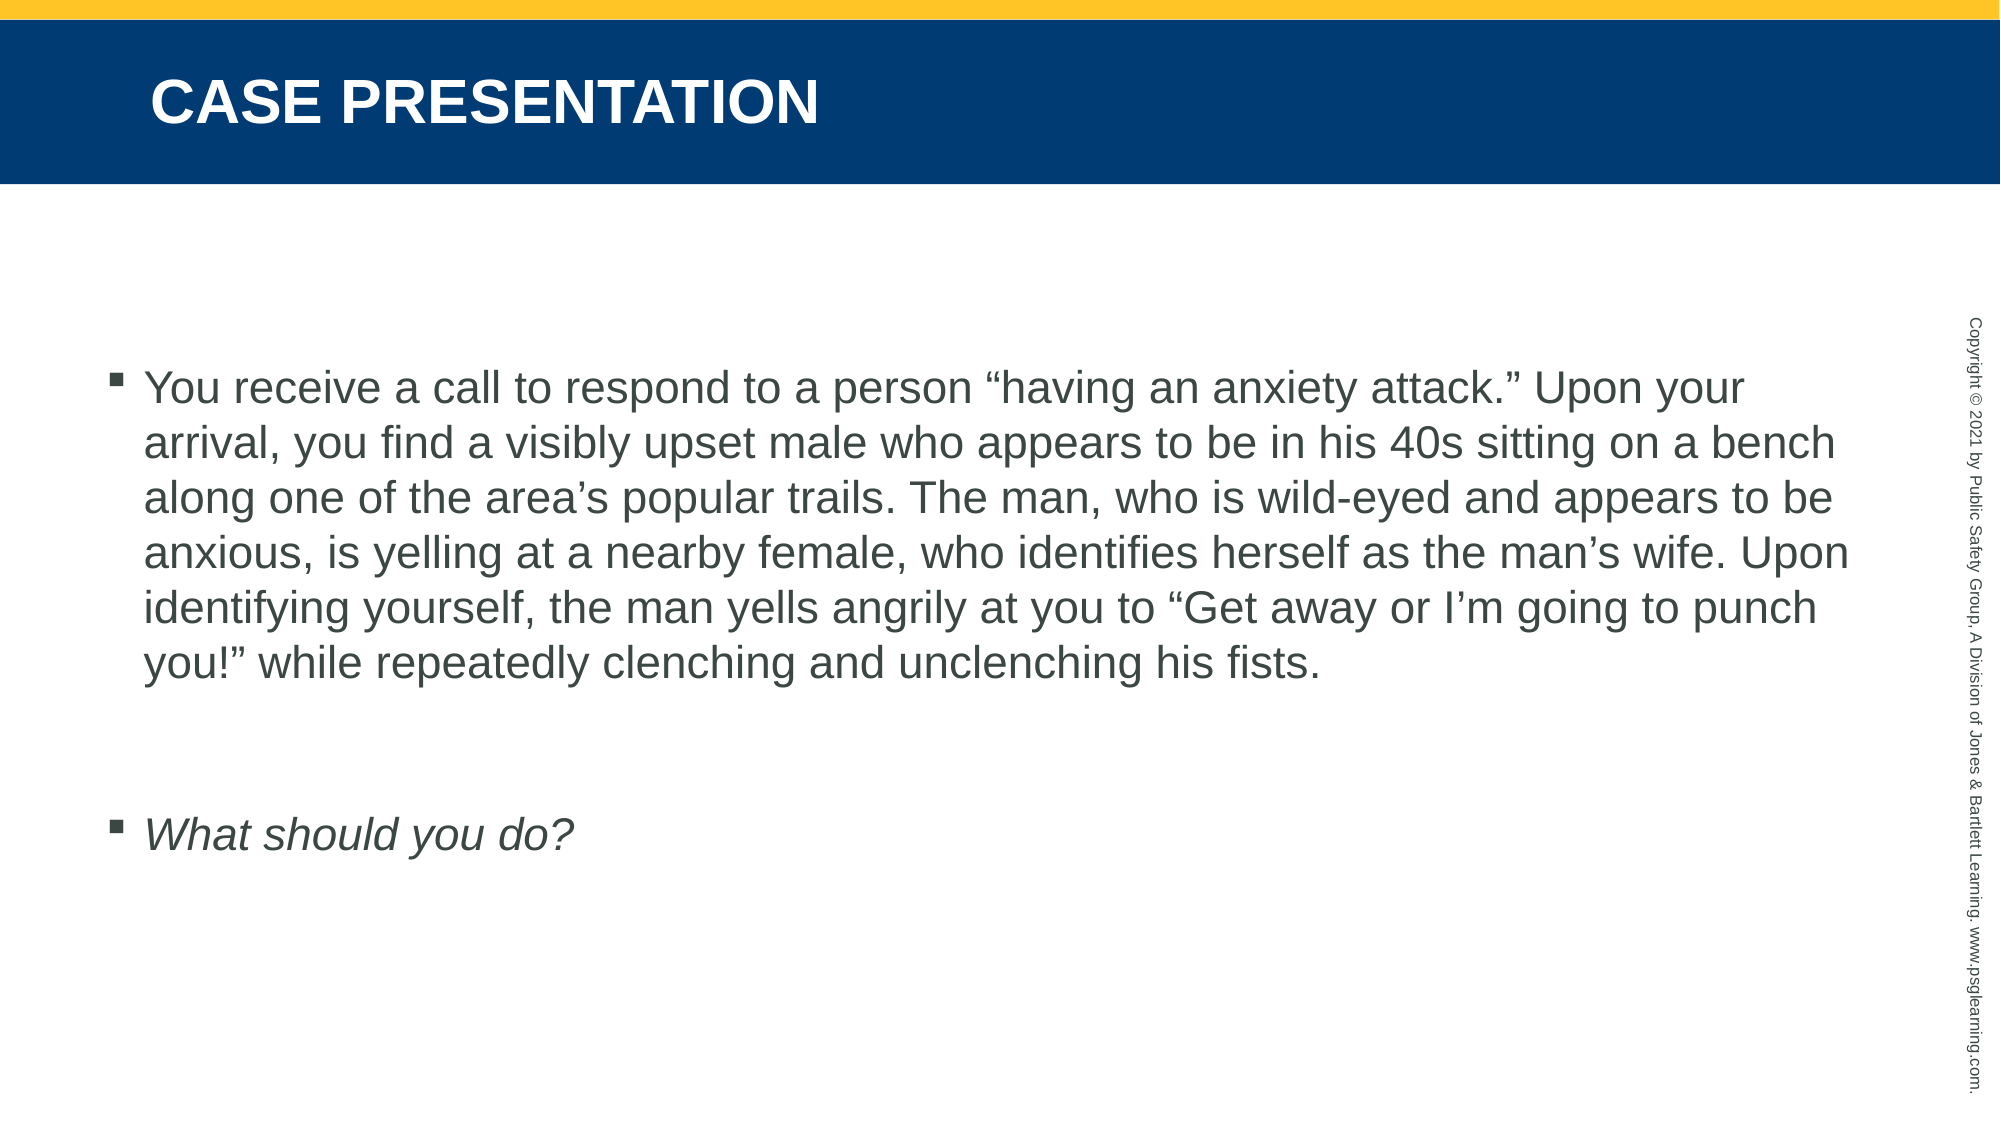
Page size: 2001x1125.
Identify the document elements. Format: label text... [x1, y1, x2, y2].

title CASE PRESENTATION [0, 19, 2000, 185]
list You receive a call to respond to a person “having an anxiety attack.” Upon your arrival, you find a visibly upset male who appears to be in his 40s sitting on a bench along one of the area’s popular trails. The man, who is wild-eyed and appears to be anxious, is yelling at a nearby female, who identifies herself as the man’s wife. Upon identifying yourself, the man yells angrily at you to “Get away or I’m going to punch you!” while repeatedly clenching and unclenching his fists. What should you do? [91, 350, 1909, 1002]
